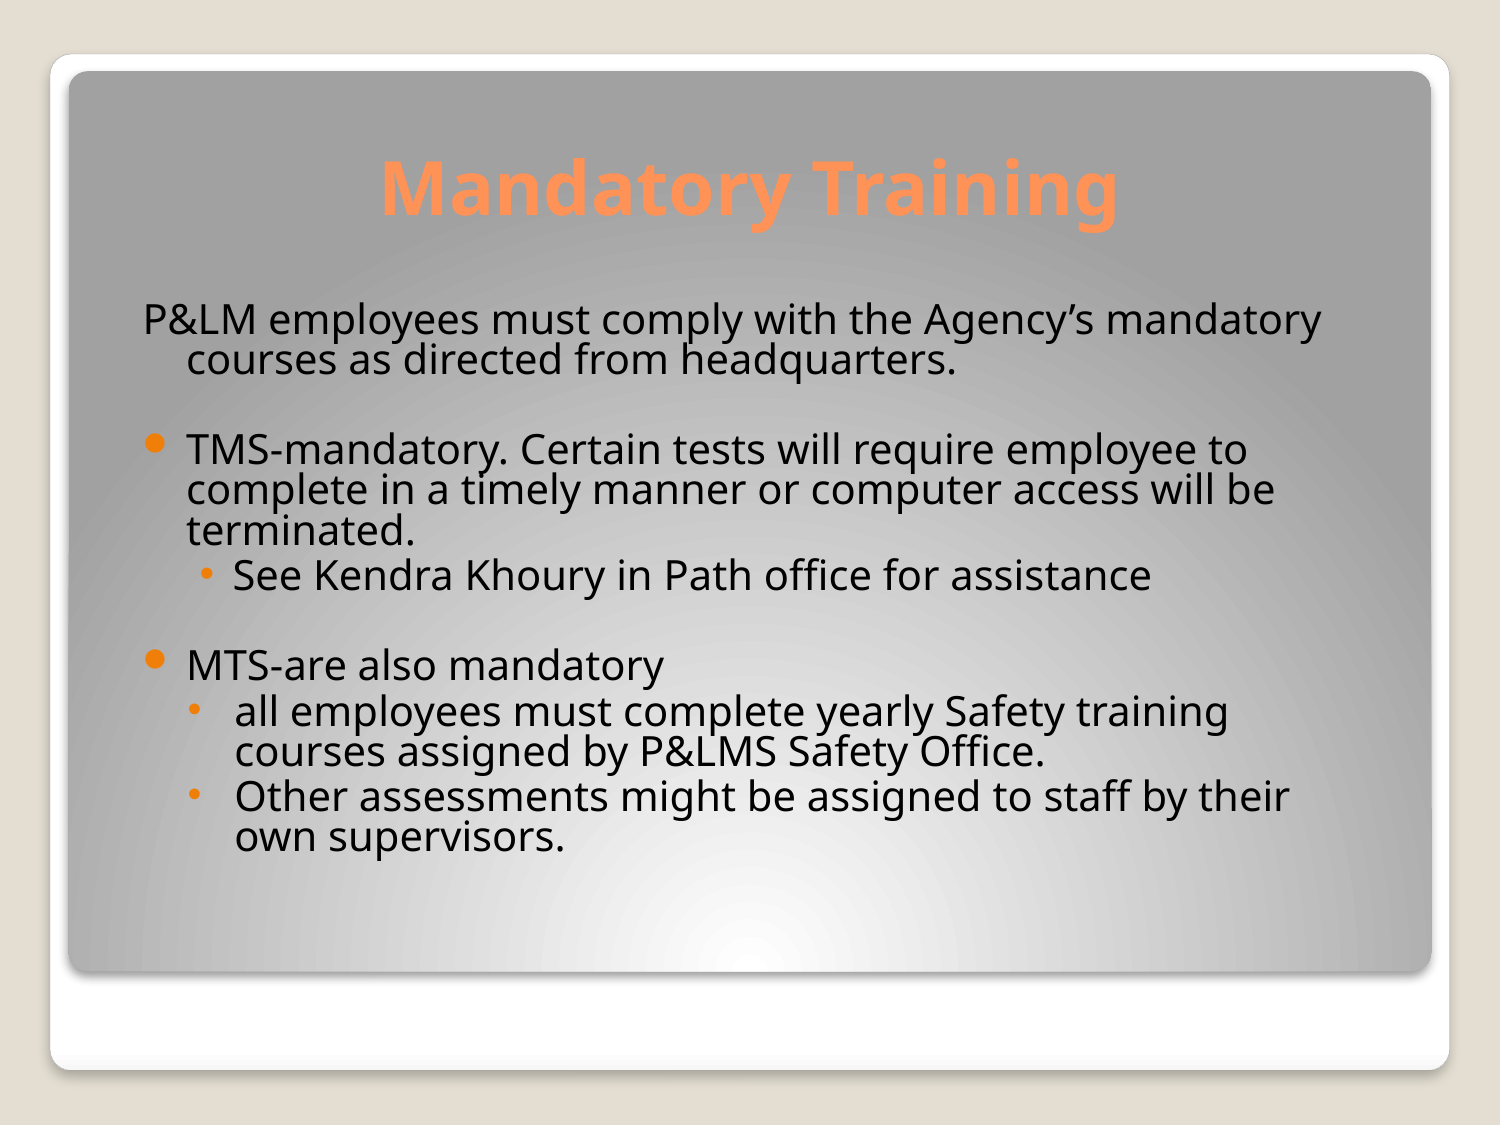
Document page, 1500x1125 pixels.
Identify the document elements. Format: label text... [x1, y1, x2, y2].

list P&LM employees must comply with the Agency’s mandatory courses as directed from headquarters. TMS-mandatory. Certain tests will require employee to complete in a timely manner or computer access will be terminated. See Kendra Khoury in Path office for assistance MTS-are also mandatory all employees must complete yearly Safety training courses assigned by P&LMS Safety Office. Other assessments might be assigned to staff by their own supervisors. [112, 287, 1388, 1000]
title Mandatory Training [75, 115, 1425, 238]
